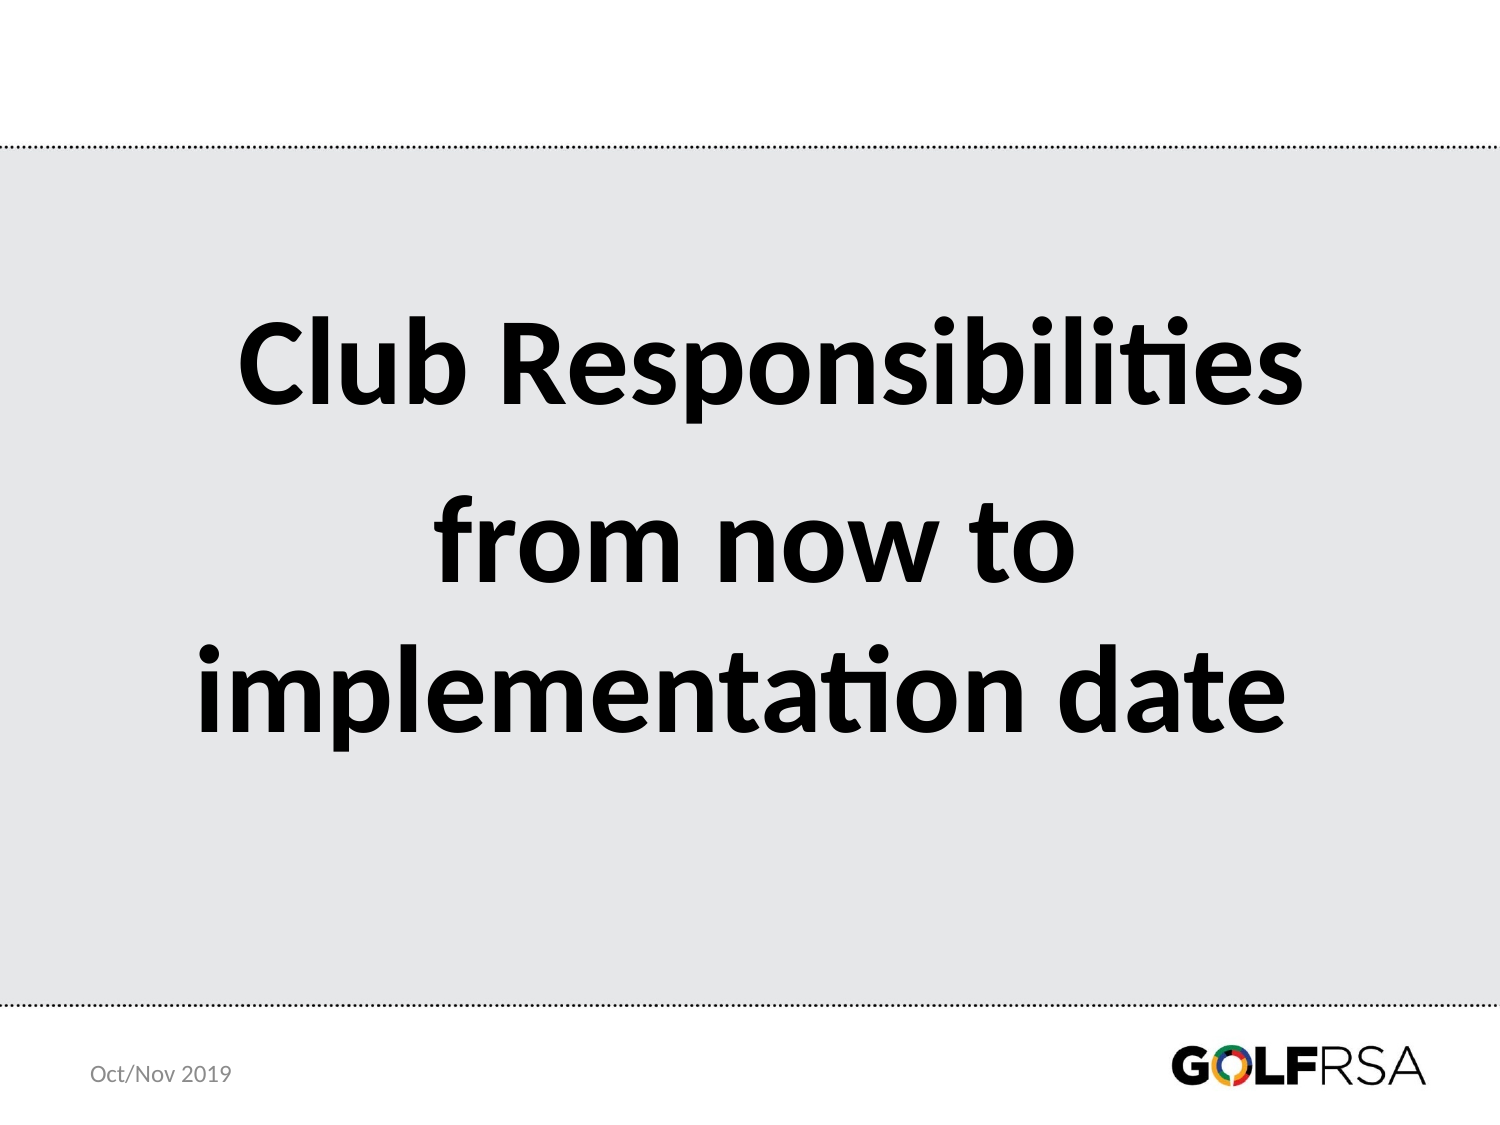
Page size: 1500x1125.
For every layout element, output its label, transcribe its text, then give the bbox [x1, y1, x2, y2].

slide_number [75, 1042, 425, 1103]
list Club Responsibilities from now to implementation date [29, 152, 1483, 1005]
picture [0, 0, 1500, 1125]
